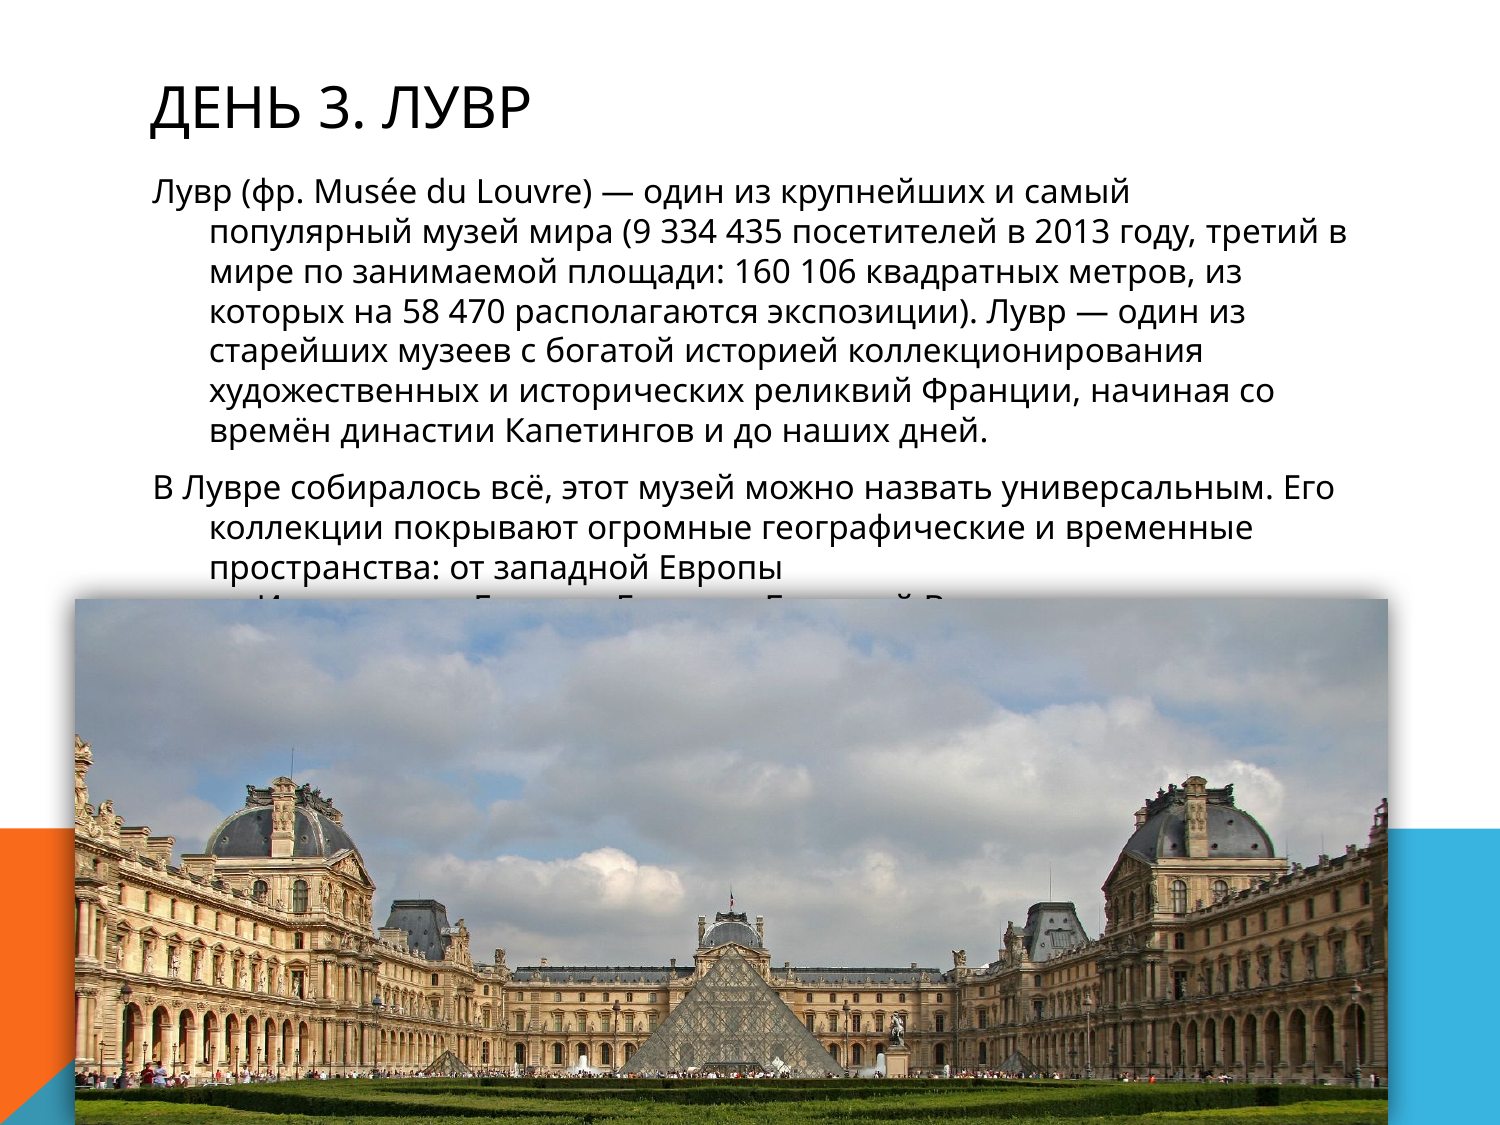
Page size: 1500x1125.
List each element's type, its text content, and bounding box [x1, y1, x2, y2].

list Лувр (фр. Musée du Louvre) — один из крупнейших и самый популярный музей мира (9 334 435 посетителей в 2013 году, третий в мире по занимаемой площади: 160 106 квадратных метров, из которых на 58 470 располагаются экспозиции). Лувр — один из старейших музеев с богатой историей коллекционирования художественных и исторических реликвий Франции, начиная со времён династии Капетингов и до наших дней. В Лувре собиралось всё, этот музей можно назвать универсальным. Его коллекции покрывают огромные географические и временные пространства: от западной Европы до Ирана через Грецию, Египет и Ближний Восток; с античности до 1848 года. [137, 162, 1372, 577]
picture [74, 599, 1388, 1125]
title День 3. Лувр [135, 60, 1369, 150]
